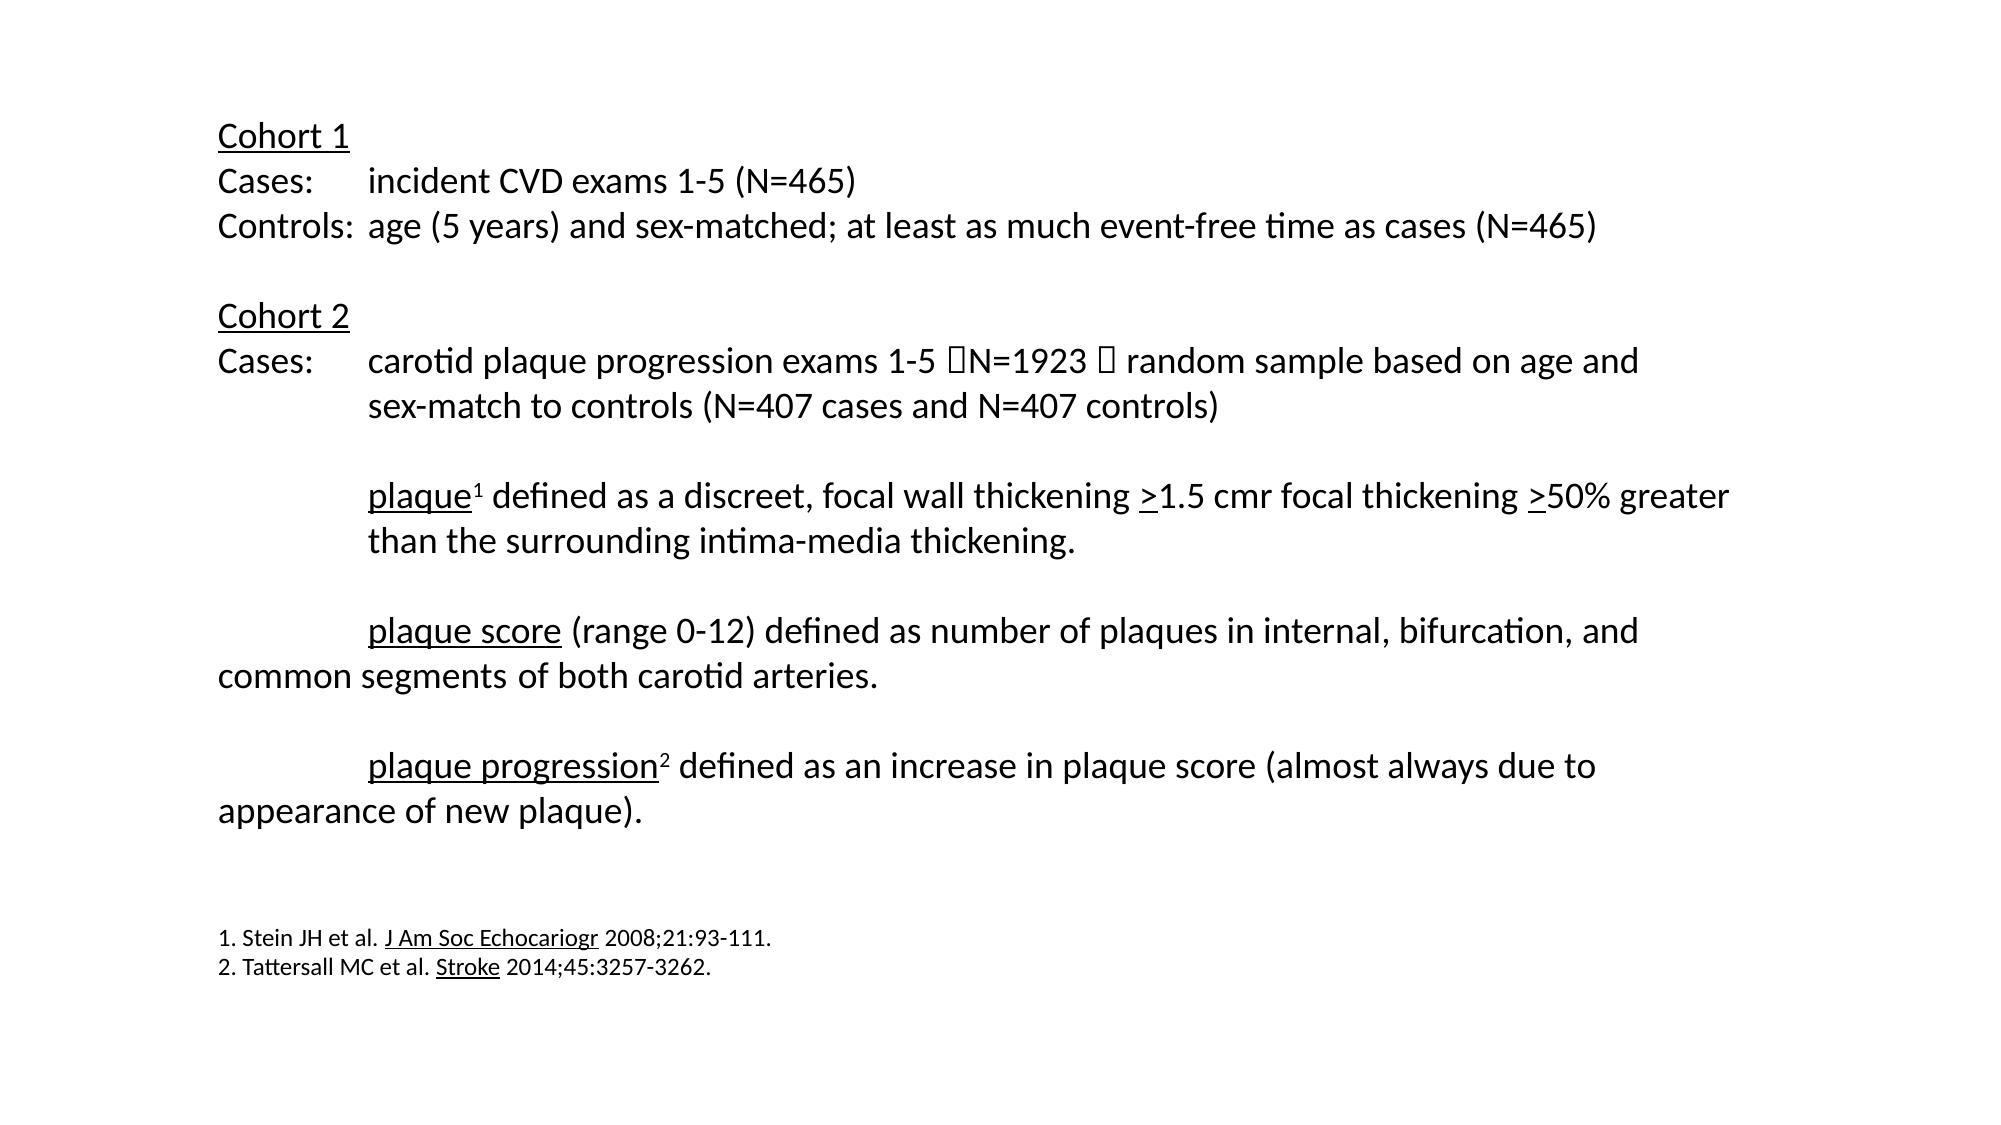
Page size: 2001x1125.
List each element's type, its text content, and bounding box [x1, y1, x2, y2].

text_box Cohort 1 Cases: incident CVD exams 1-5 (N=465) Controls: age (5 years) and sex-matched; at least as much event-free time as cases (N=465) Cohort 2 Cases: carotid plaque progression exams 1-5 N=1923  random sample based on age and sex-match to controls (N=407 cases and N=407 controls) plaque1 defined as a discreet, focal wall thickening >1.5 cmr focal thickening >50% greater than the surrounding intima-media thickening. plaque score (range 0-12) defined as number of plaques in internal, bifurcation, and common segments of both carotid arteries. plaque progression2 defined as an increase in plaque score (almost always due to appearance of new plaque). 1. Stein JH et al. J Am Soc Echocariogr 2008;21:93-111. 2. Tattersall MC et al. Stroke 2014;45:3257-3262. [203, 103, 1775, 989]
